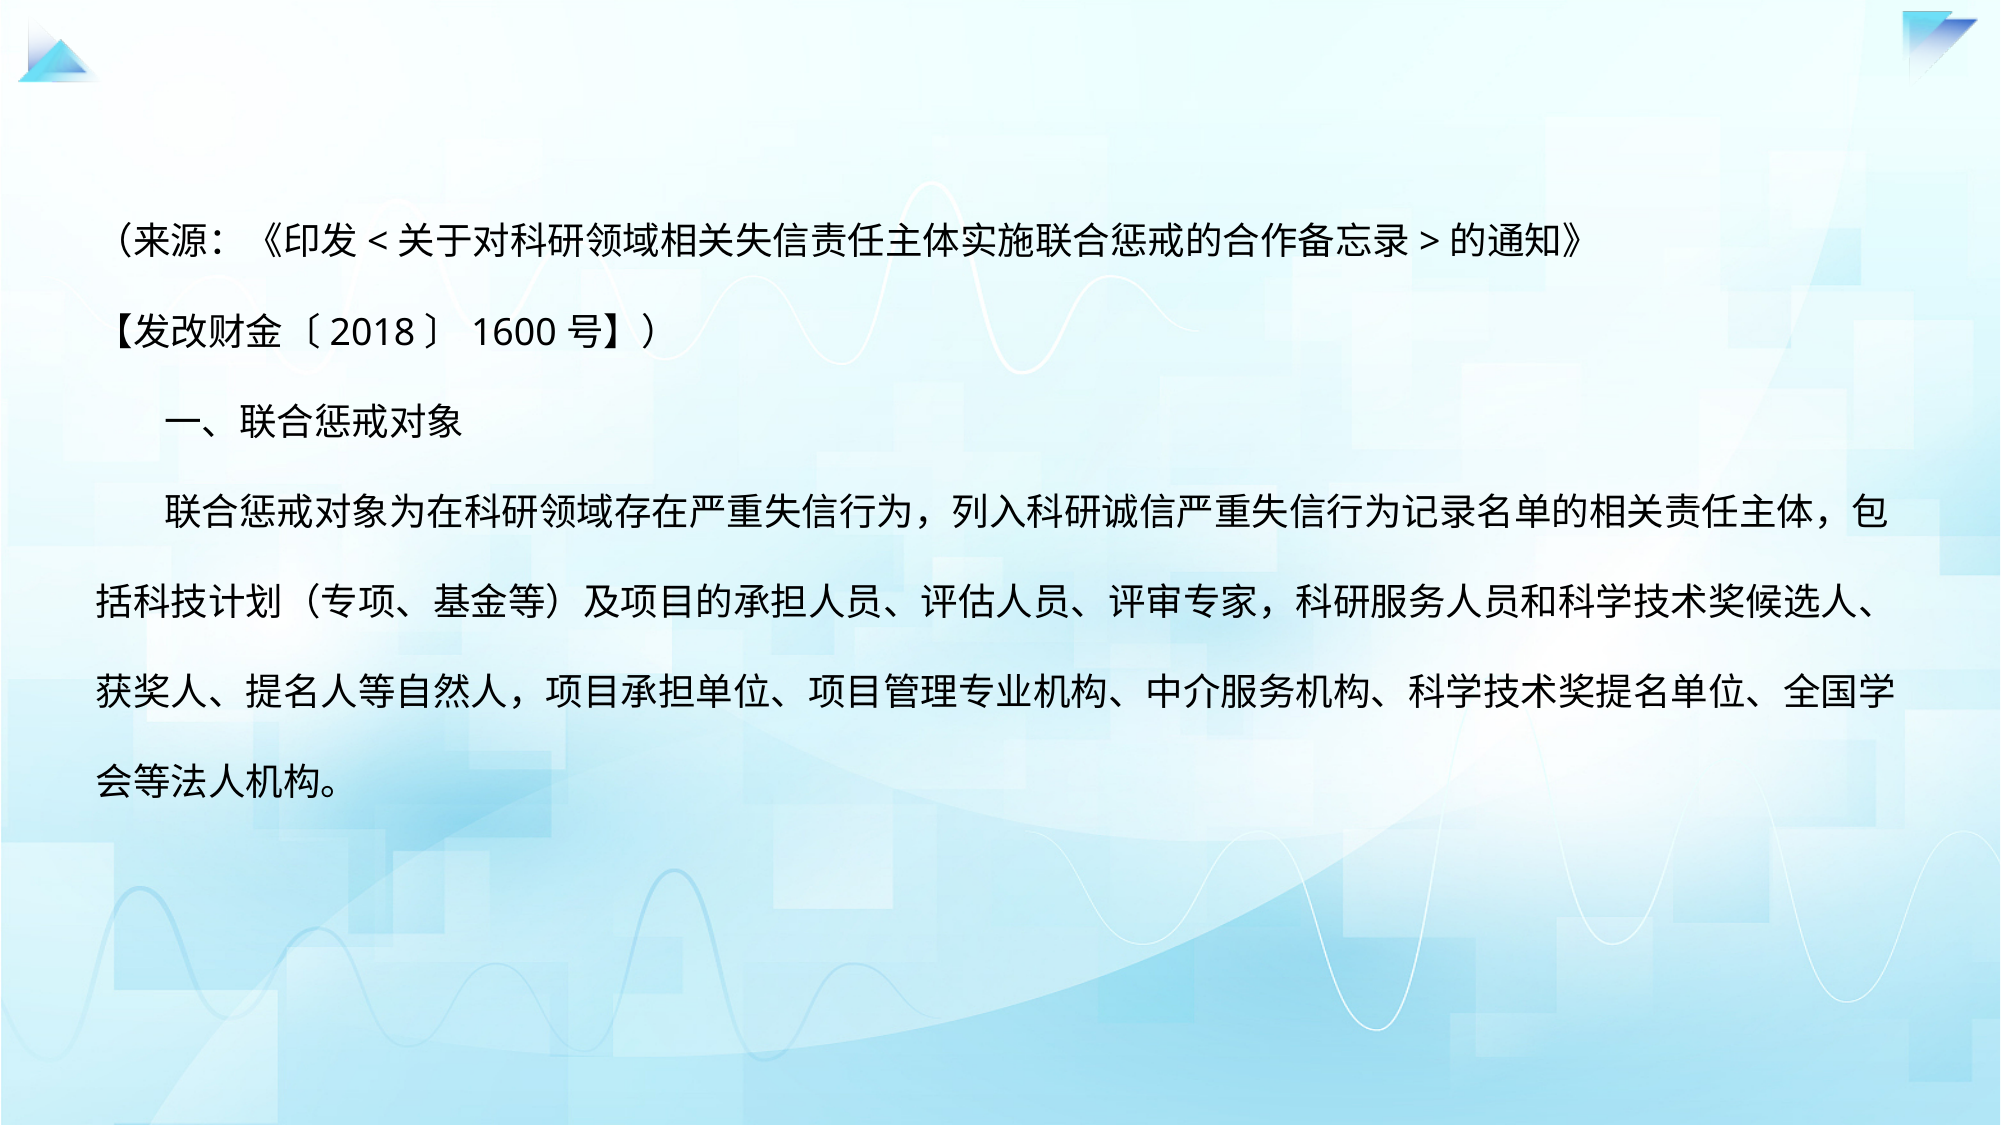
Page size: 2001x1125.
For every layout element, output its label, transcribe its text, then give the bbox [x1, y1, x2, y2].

picture [0, 0, 2001, 1125]
text_box （来源：《印发<关于对科研领域相关失信责任主体实施联合惩戒的合作备忘录>的通知》 【发改财金〔2018〕1600号】） 一、联合惩戒对象 联合惩戒对象为在科研领域存在严重失信行为，列入科研诚信严重失信行为记录名单的相关责任主体，包括科技计划（专项、基金等）及项目的承担人员、评估人员、评审专家，科研服务人员和科学技术奖候选人、获奖人、提名人等自然人，项目承担单位、项目管理专业机构、中介服务机构、科学技术奖提名单位、全国学会等法人机构。 [80, 165, 1919, 810]
